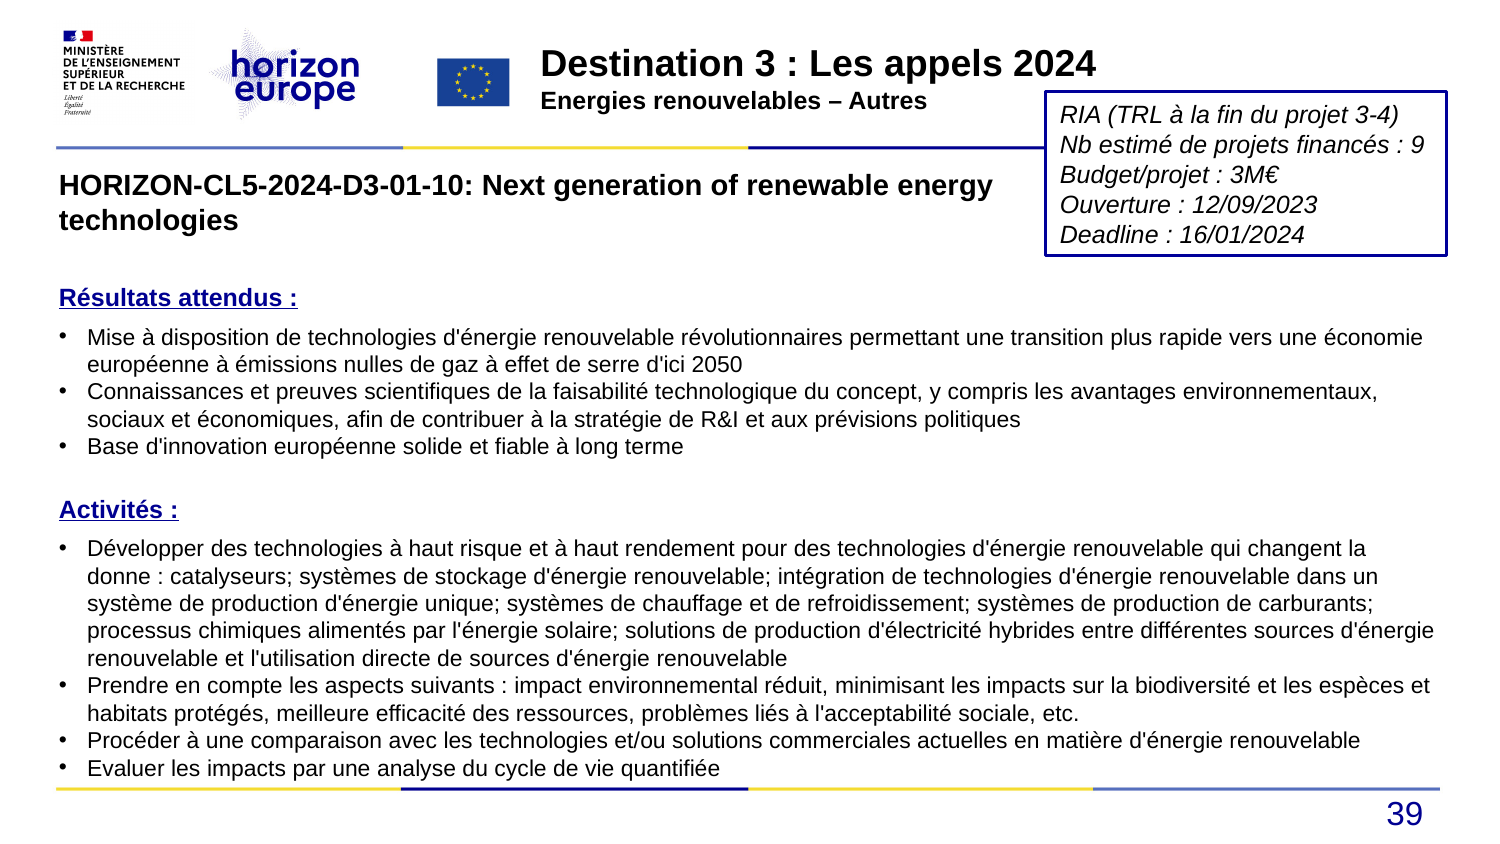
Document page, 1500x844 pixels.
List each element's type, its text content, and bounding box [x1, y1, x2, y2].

slide_number 39 [1246, 784, 1438, 844]
text_box Destination 3 : Les appels 2024 Energies renouvelables – Autres [525, 31, 1472, 122]
text_box RIA (TRL à la fin du projet 3-4) Nb estimé de projets financés : 9 Budget/projet : 3M€ Ouverture : 12/09/2023 Deadline : 16/01/2024 [1045, 122, 1447, 256]
list HORIZON-CL5-2024-D3-01-10: Next generation of renewable energy technologies [59, 166, 1045, 245]
text_box Résultats attendus : Mise à disposition de technologies d'énergie renouvelable révolutionnaires permettant une transition plus rapide vers une économie européenne à émissions nulles de gaz à effet de serre d'ici 2050 Connaissances et preuves scientifiques de la faisabilité technologique du concept, y compris les avantages environnementaux, sociaux et économiques, afin de contribuer à la stratégie de R&I et aux prévisions politiques Base d'innovation européenne solide et fiable à long terme Activités : Développer des technologies à haut risque et à haut rendement pour des technologies d'énergie renouvelable qui changent la donne : catalyseurs; systèmes de stockage d'énergie renouvelable; intégration de technologies d'énergie renouvelable dans un système de production d'énergie unique; systèmes de chauffage et de refroidissement; systèmes de production de carburants; processus chimiques alimentés par l'énergie solaire; solutions de production d'électricité hybrides entre différentes sources d'énergie renouvelable et l'utilisation directe de sources d'énergie renouvelable Prendre en compte les aspects suivants : impact environnemental réduit, minimisant les impacts sur la biodiversité et les espèces et habitats protégés, meilleure efficacité des ressources, problèmes liés à l'acceptabilité sociale, etc. Procéder à une comparaison avec les technologies et/ou solutions commerciales actuelles en matière d'énergie renouvelable Evaluer les impacts par une analyse du cycle de vie quantifiée [59, 277, 1448, 786]
picture [0, 0, 1499, 844]
